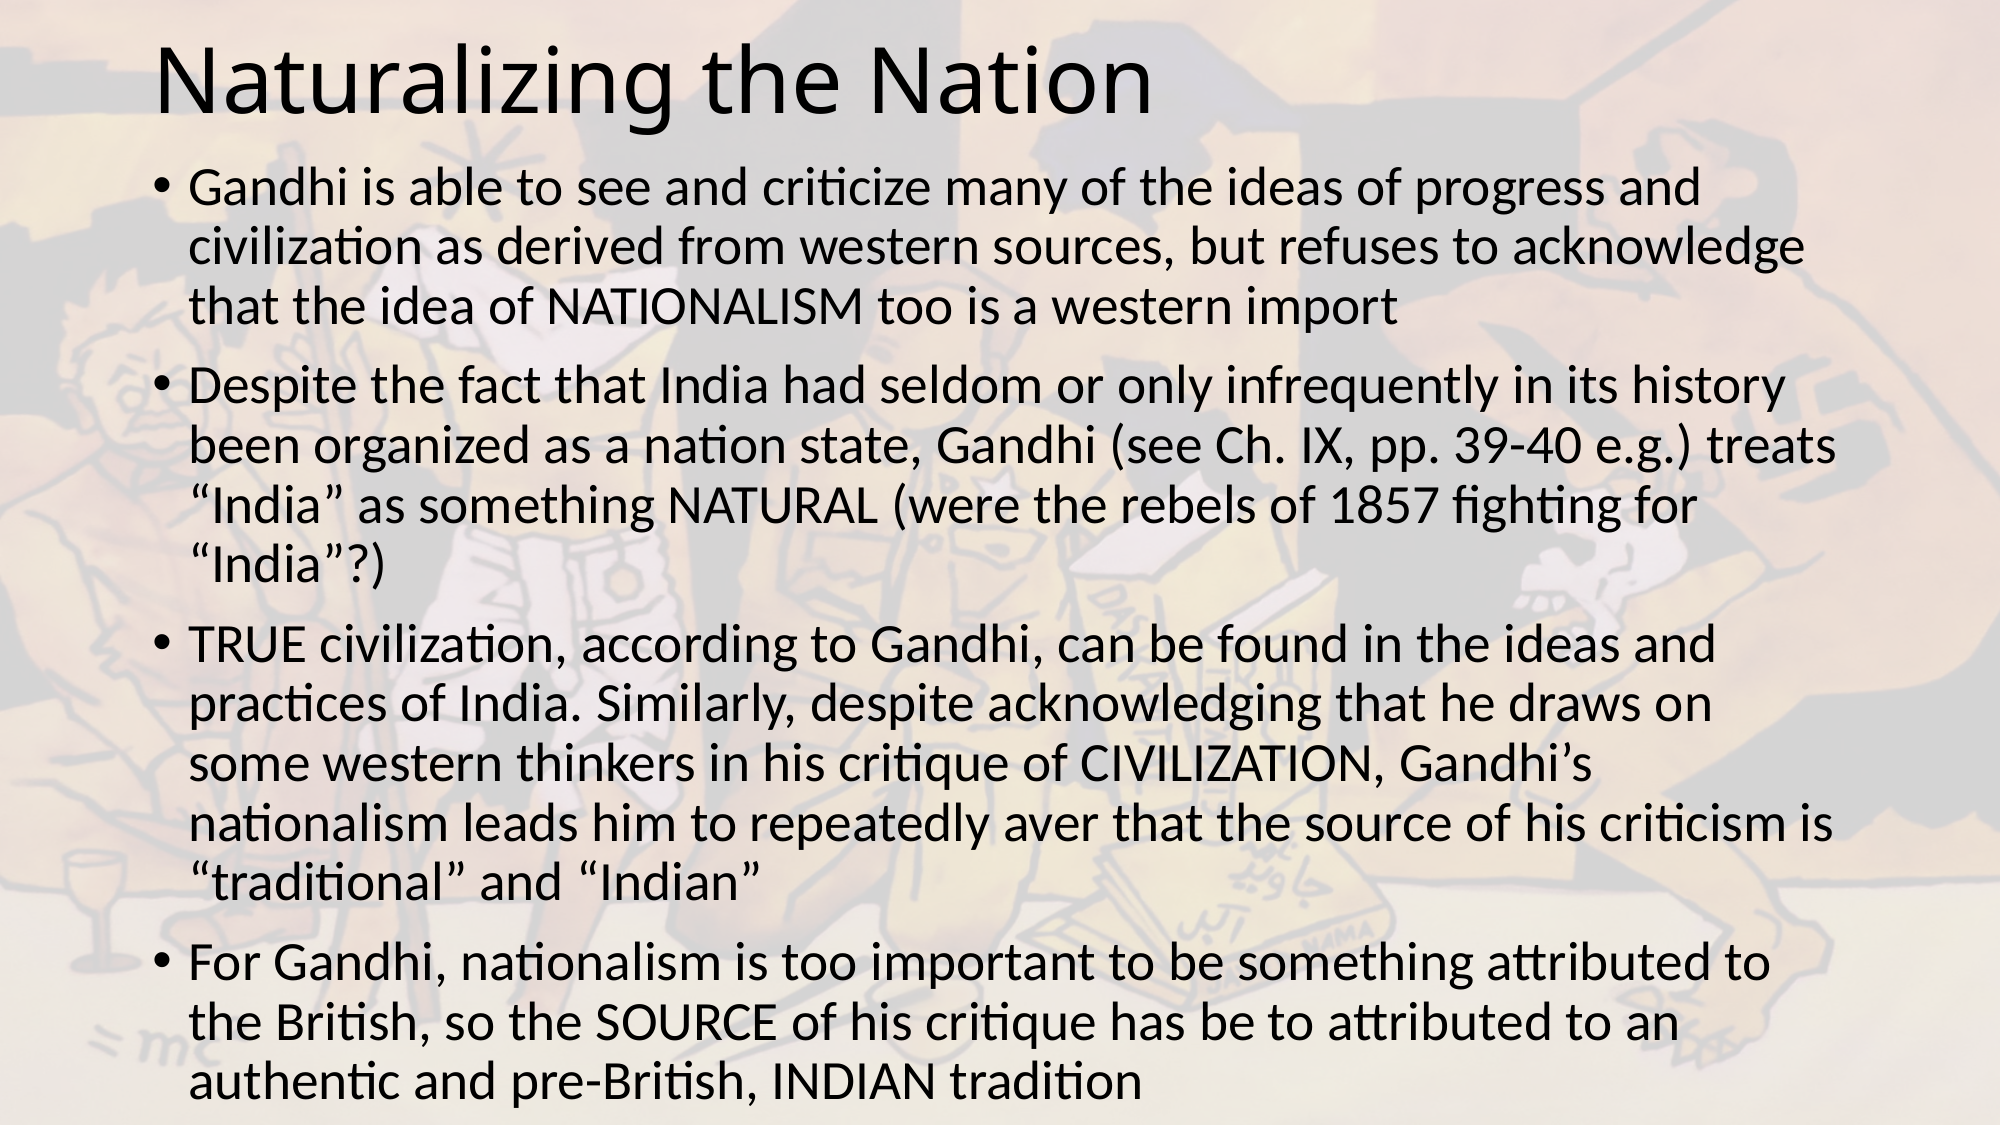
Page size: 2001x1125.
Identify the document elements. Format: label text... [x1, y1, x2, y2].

title Naturalizing the Nation [137, 0, 1863, 149]
list Gandhi is able to see and criticize many of the ideas of progress and civilization as derived from western sources, but refuses to acknowledge that the idea of NATIONALISM too is a western import Despite the fact that India had seldom or only infrequently in its history been organized as a nation state, Gandhi (see Ch. IX, pp. 39-40 e.g.) treats “India” as something NATURAL (were the rebels of 1857 fighting for “India”?) TRUE civilization, according to Gandhi, can be found in the ideas and practices of India. Similarly, despite acknowledging that he draws on some western thinkers in his critique of CIVILIZATION, Gandhi’s nationalism leads him to repeatedly aver that the source of his criticism is “traditional” and “Indian” For Gandhi, nationalism is too important to be something attributed to the British, so the SOURCE of his critique has be to attributed to an authentic and pre-British, INDIAN tradition [137, 149, 1863, 1125]
